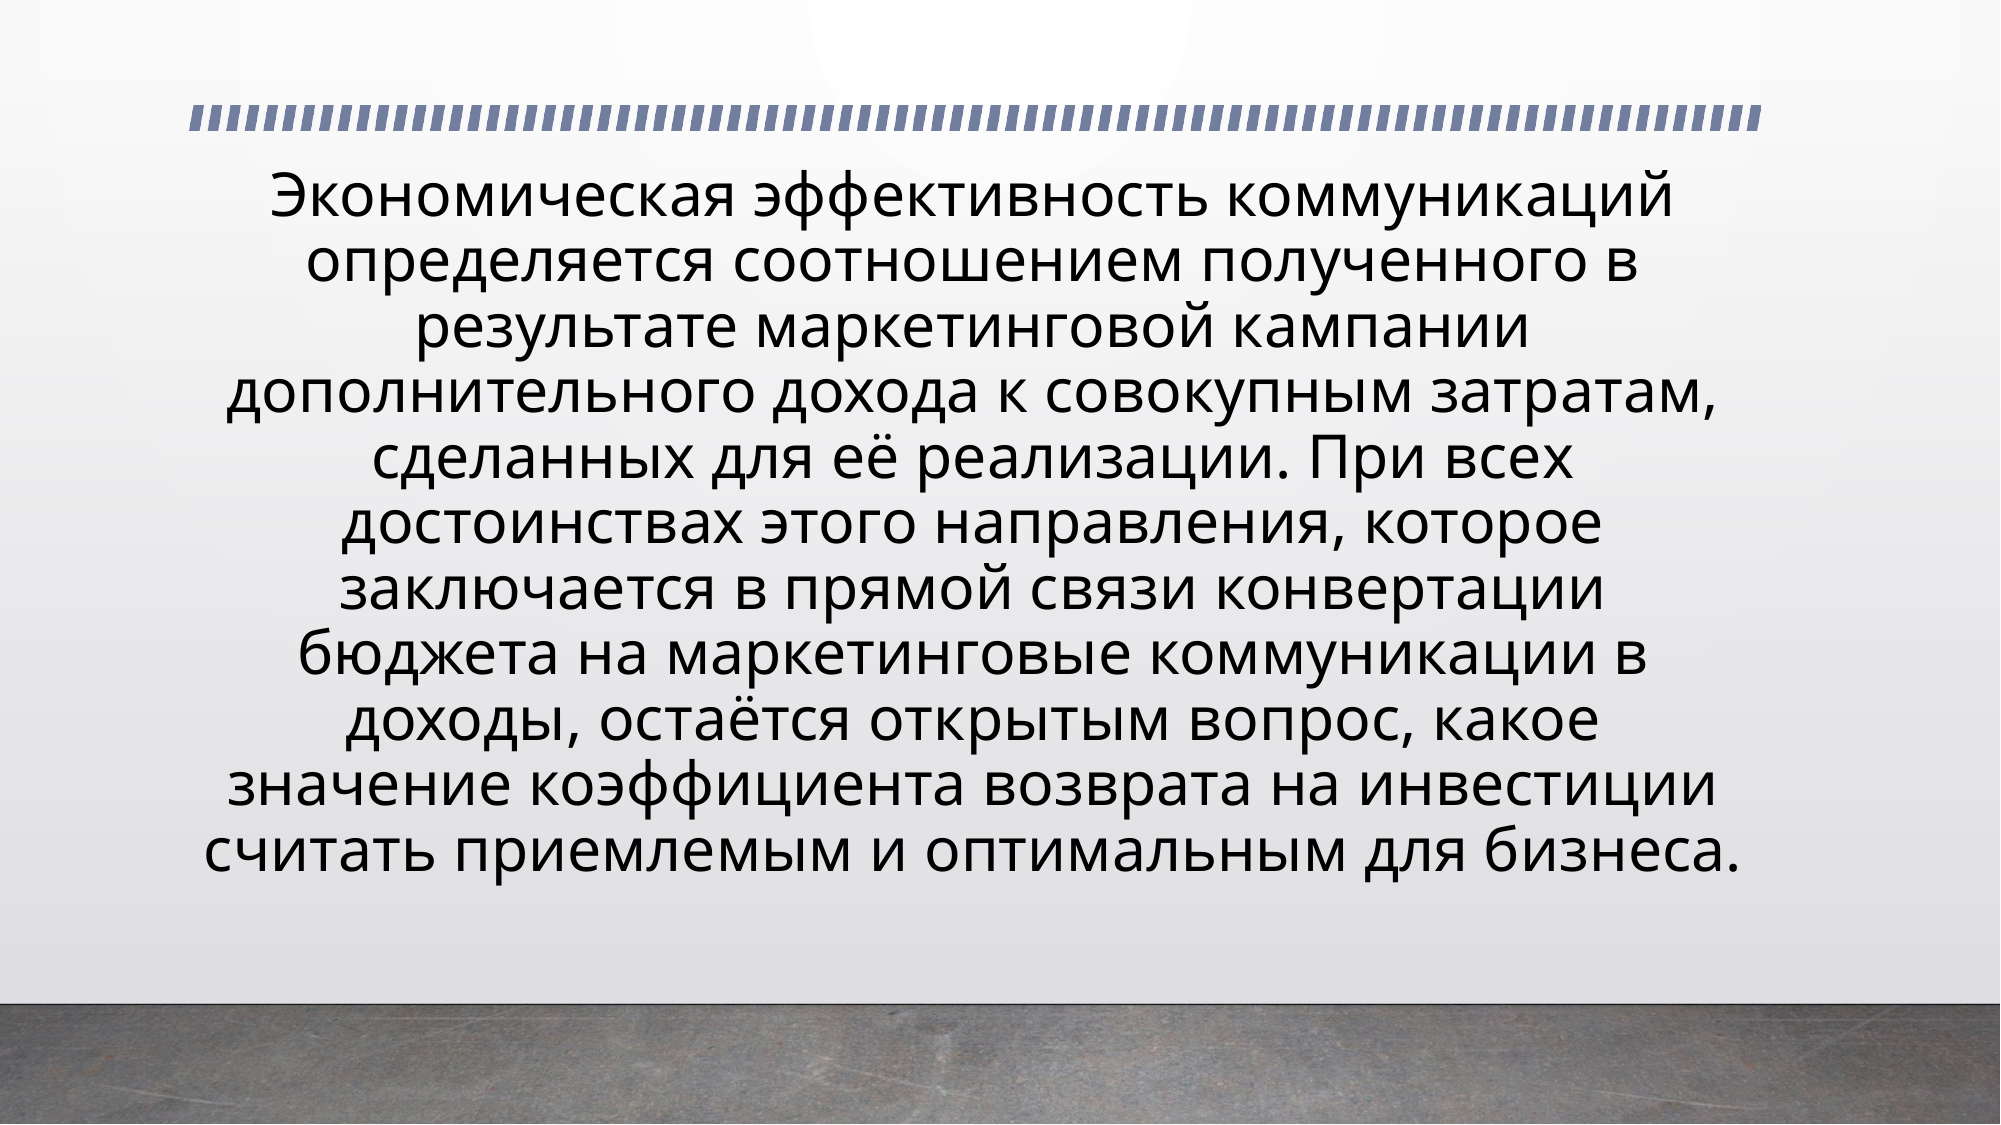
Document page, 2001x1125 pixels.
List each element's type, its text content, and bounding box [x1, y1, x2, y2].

title Экономическая эффективность коммуникаций определяется соотношением полученного в результате маркетинговой кампании дополнительного дохода к совокупным затратам, сделанных для её реализации. При всех достоинствах этого направления, которое заключается в прямой связи конвертации бюджета на маркетинговые коммуникации в доходы, остаётся открытым вопрос, какое значение коэффициента возврата на инвестиции считать приемлемым и оптимальным для бизнеса. [185, 156, 1761, 962]
picture [0, 1004, 2000, 1124]
